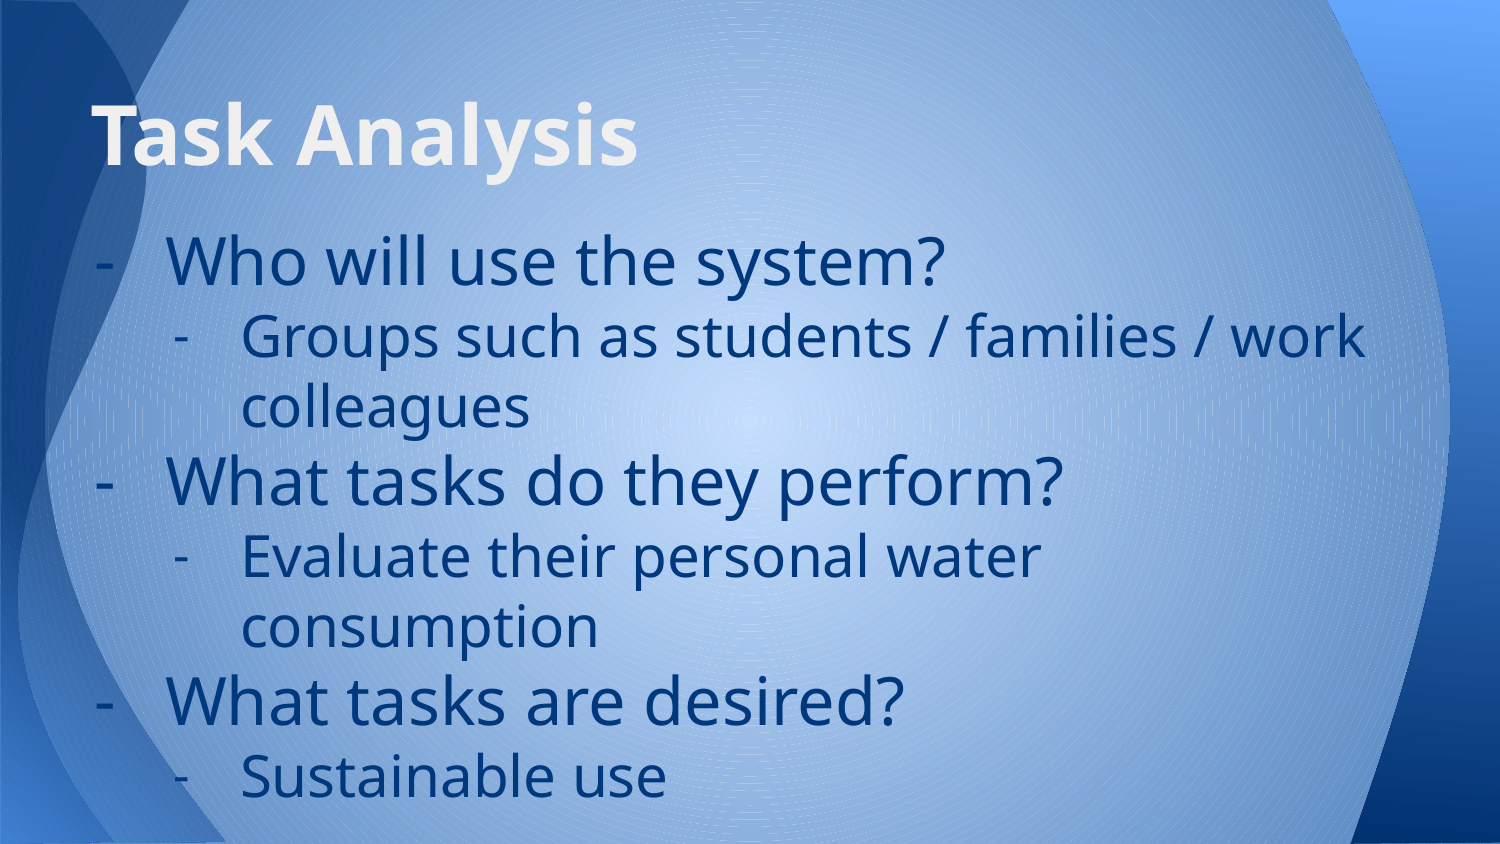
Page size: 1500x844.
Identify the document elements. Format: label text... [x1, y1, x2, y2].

title Task Analysis [75, 33, 1425, 197]
list Who will use the system? Groups such as students / families / work colleagues What tasks do they perform? Evaluate their personal water consumption What tasks are desired? Sustainable use [75, 204, 1425, 800]
